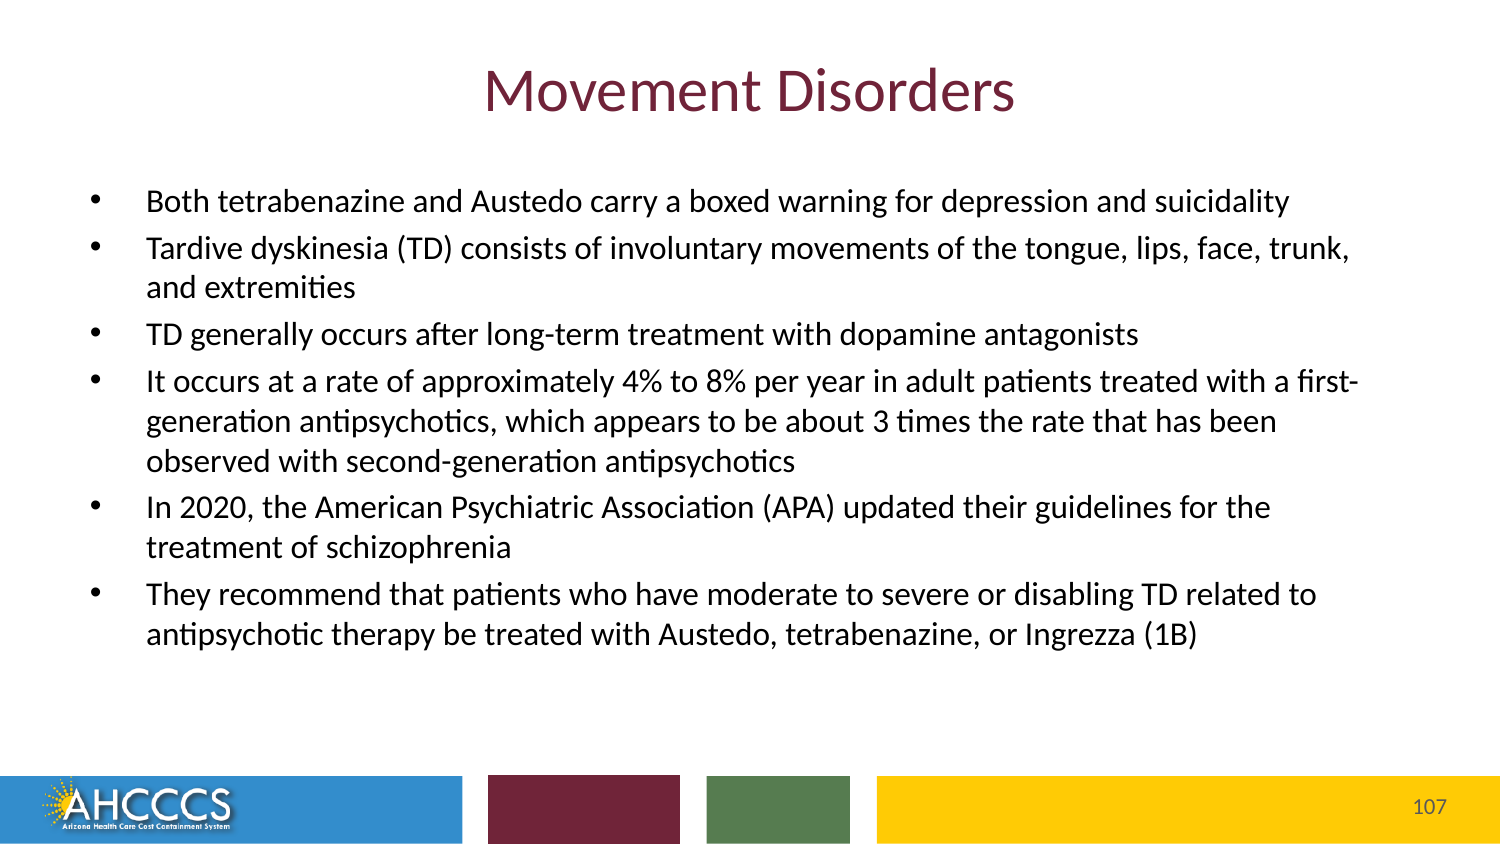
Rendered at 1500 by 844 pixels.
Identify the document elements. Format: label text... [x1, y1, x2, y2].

list Both tetrabenazine and Austedo carry a boxed warning for depression and suicidality Tardive dyskinesia (TD) consists of involuntary movements of the tongue, lips, face, trunk, and extremities TD generally occurs after long-term treatment with dopamine antagonists It occurs at a rate of approximately 4% to 8% per year in adult patients treated with a first-generation antipsychotics, which appears to be about 3 times the rate that has been observed with second-generation antipsychotics In 2020, the American Psychiatric Association (APA) updated their guidelines for the treatment of schizophrenia They recommend that patients who have moderate to severe or disabling TD related to antipsychotic therapy be treated with Austedo, tetrabenazine, or Ingrezza (1B) [75, 171, 1425, 729]
picture [42, 776, 230, 830]
title Movement Disorders [75, 22, 1425, 163]
